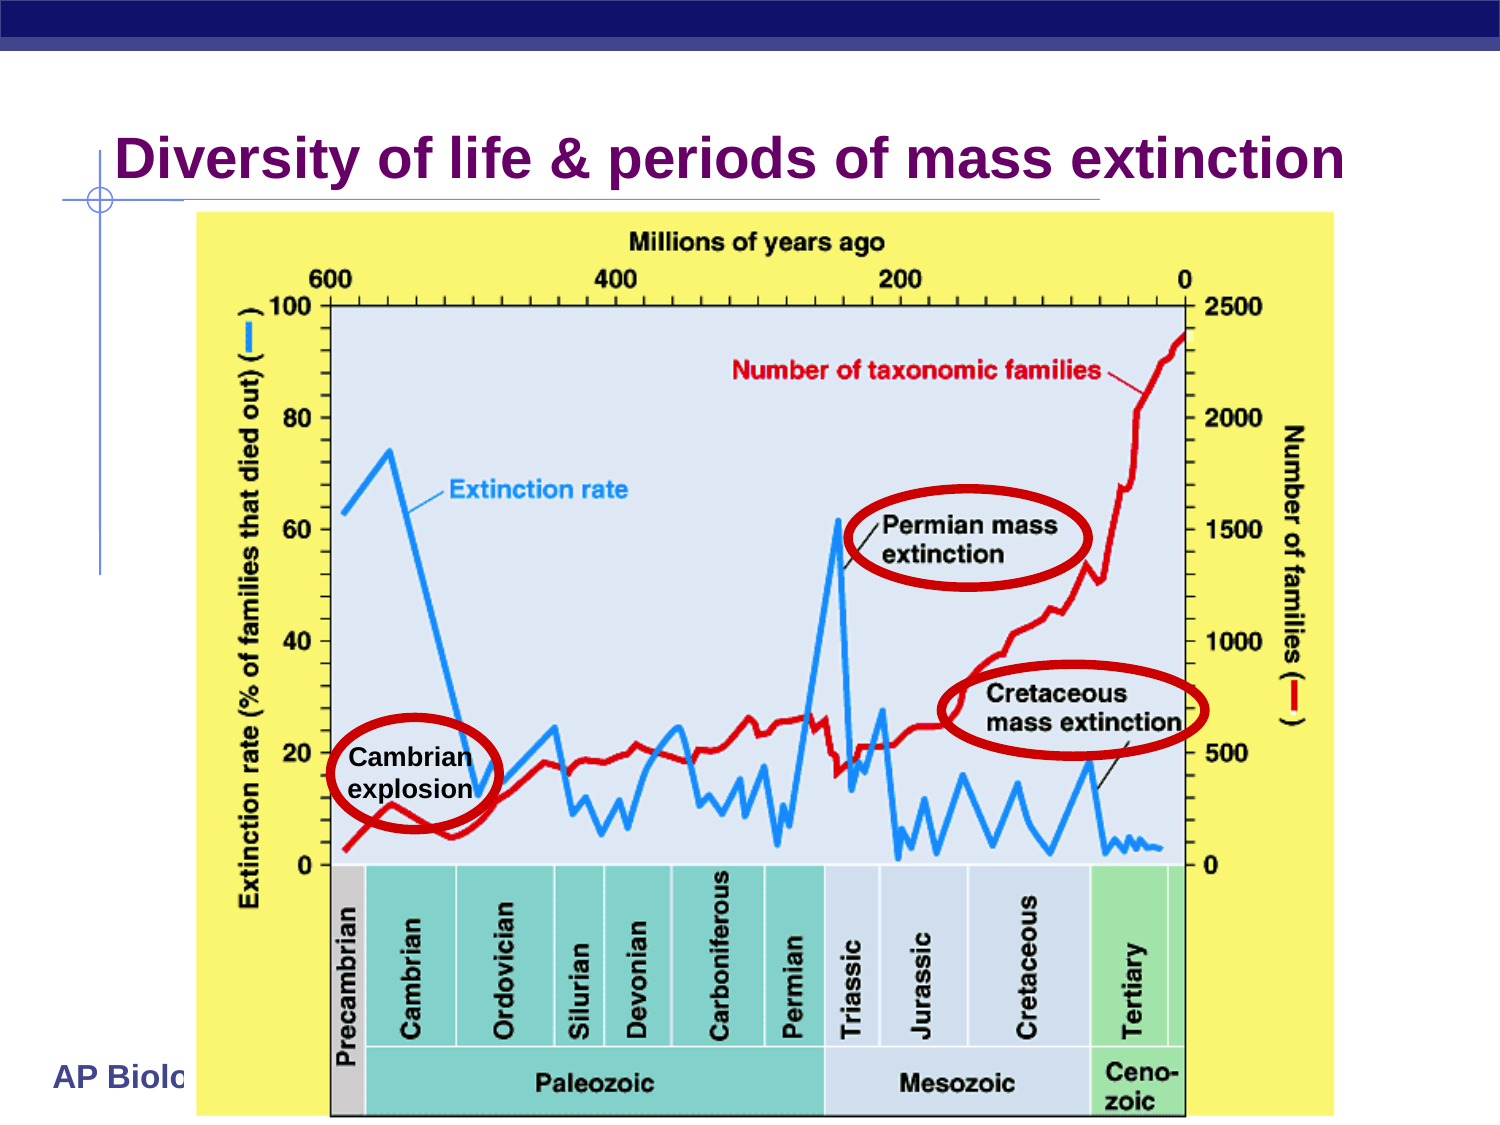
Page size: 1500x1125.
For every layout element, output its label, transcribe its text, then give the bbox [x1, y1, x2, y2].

picture [184, 200, 1348, 1124]
title Diversity of life & periods of mass extinction [99, 112, 1376, 238]
